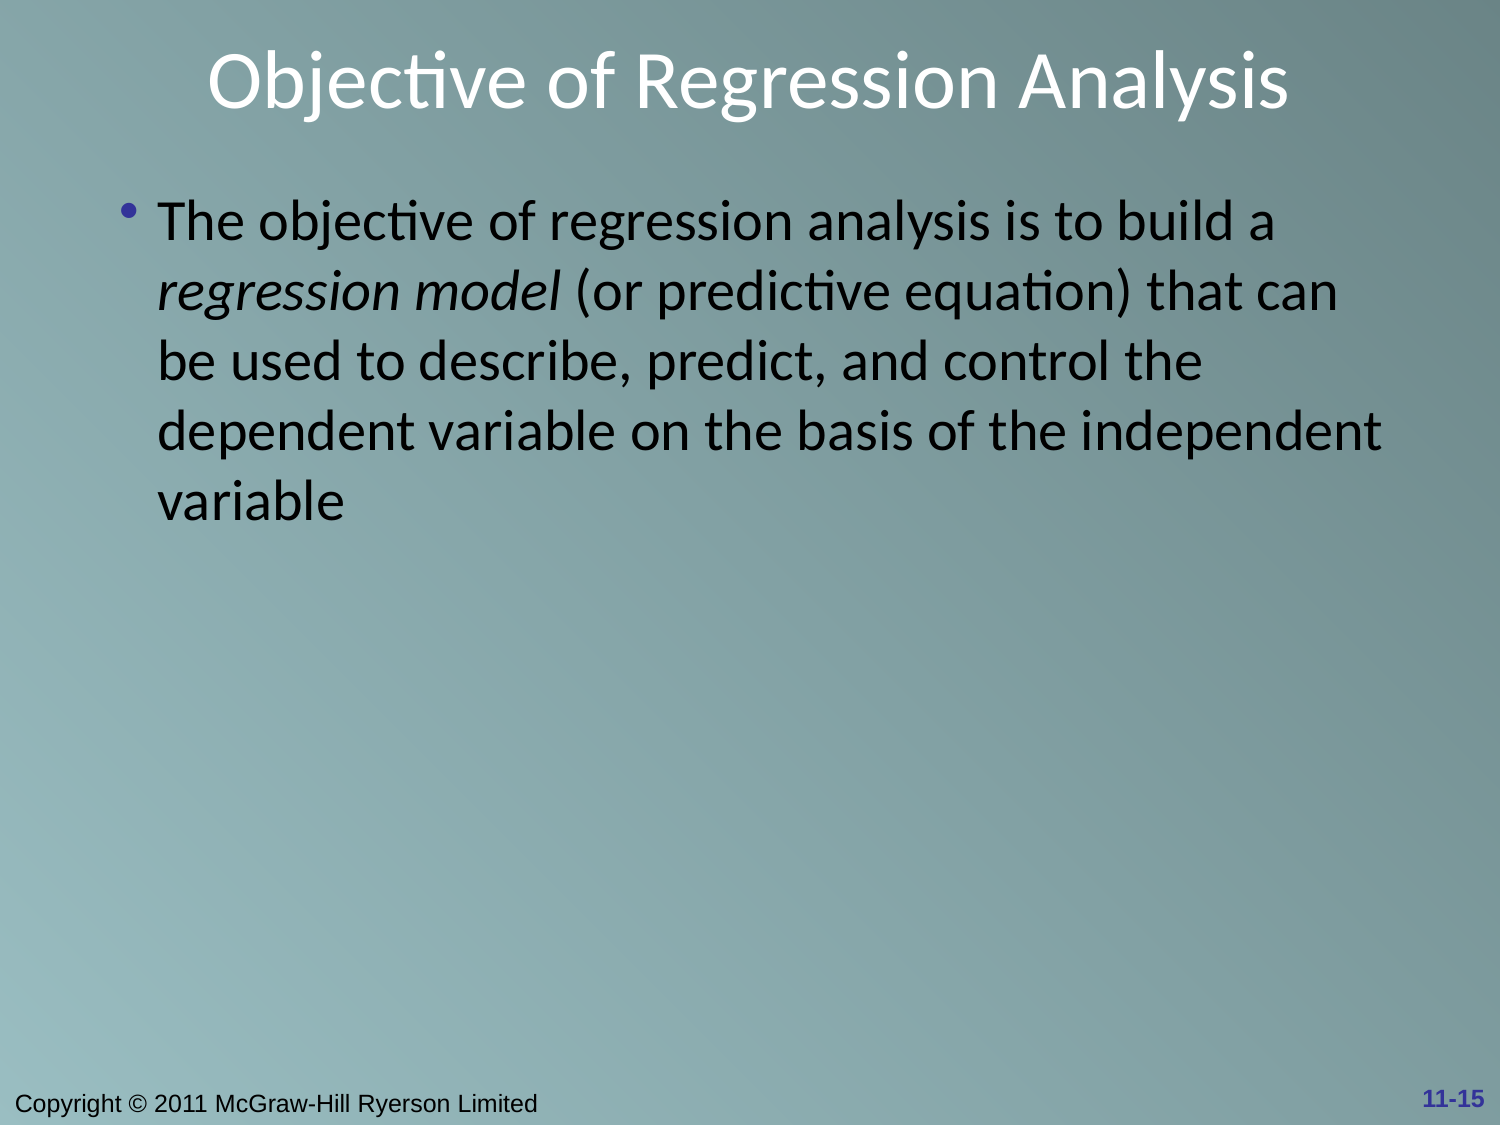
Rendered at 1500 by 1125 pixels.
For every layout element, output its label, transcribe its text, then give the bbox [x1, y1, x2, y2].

title Objective of Regression Analysis [99, 0, 1400, 151]
slide_number 11-15 [1149, 1074, 1500, 1125]
list The objective of regression analysis is to build a regression model (or predictive equation) that can be used to describe, predict, and control the dependent variable on the basis of the independent variable [104, 174, 1405, 1063]
